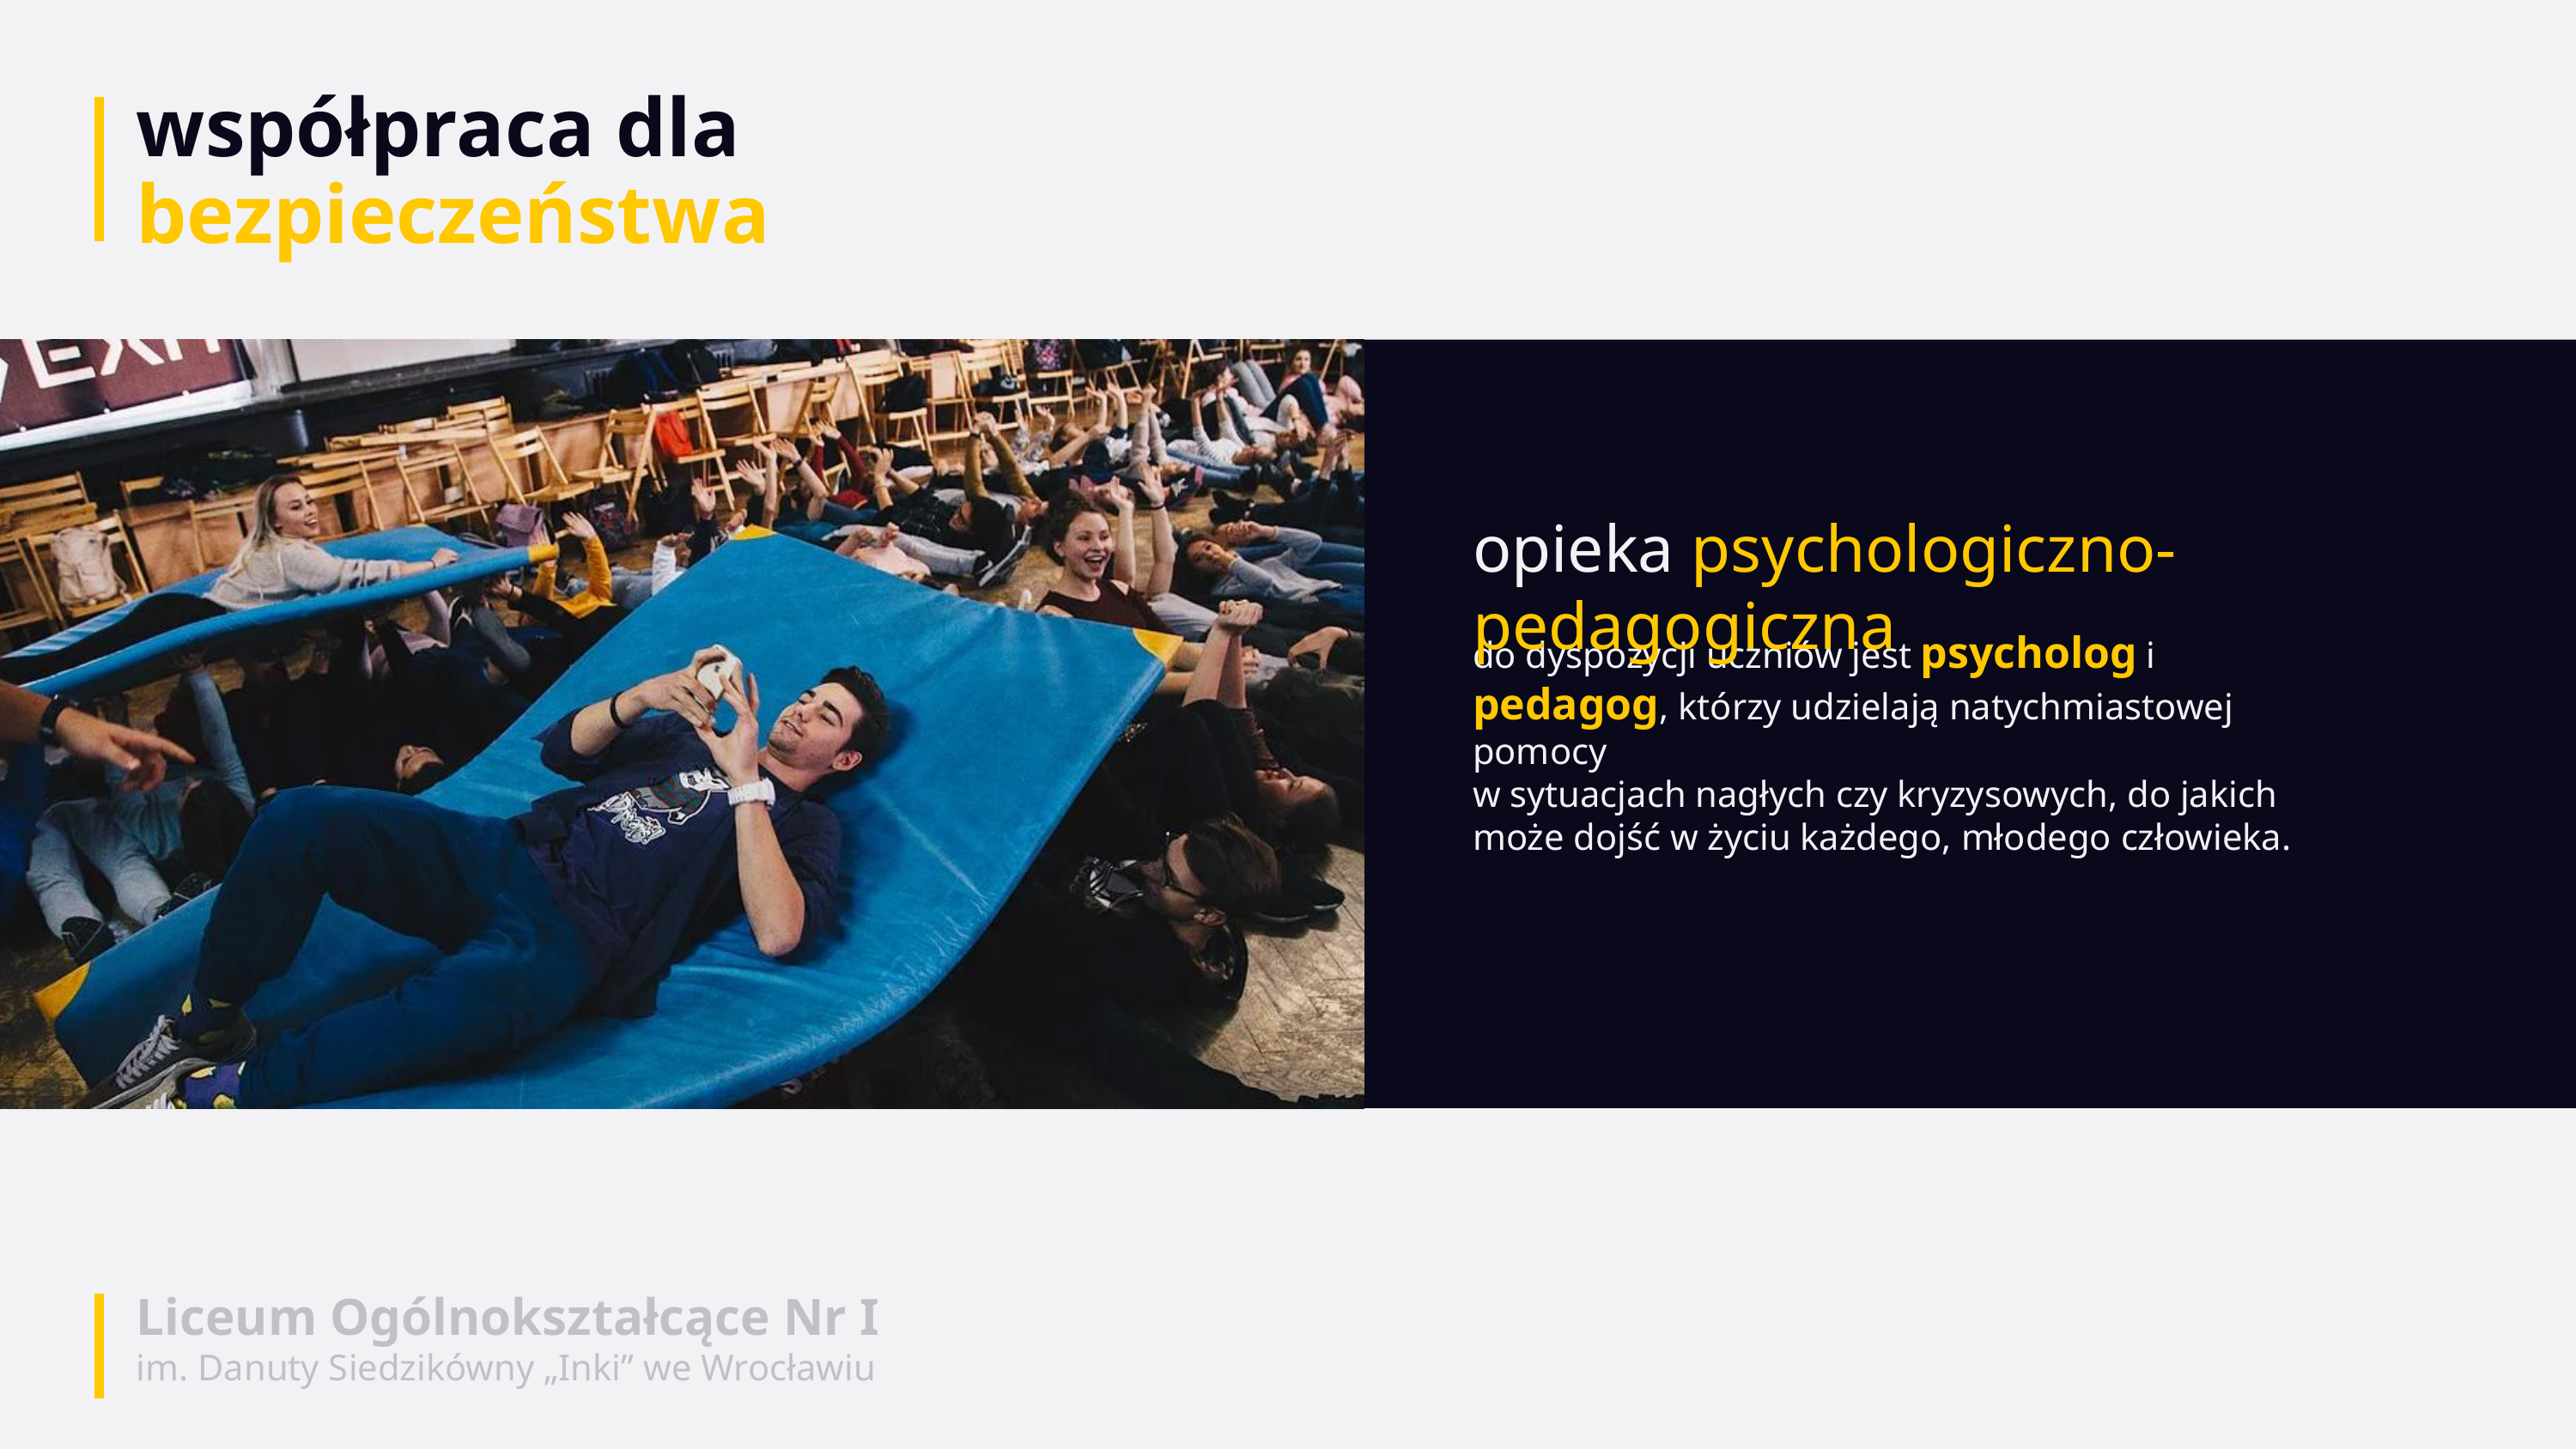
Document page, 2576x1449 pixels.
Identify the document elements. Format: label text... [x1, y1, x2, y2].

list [0, 339, 1365, 1109]
title współpraca dla bezpieczeństwa [123, 80, 891, 270]
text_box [1365, 339, 2576, 1109]
